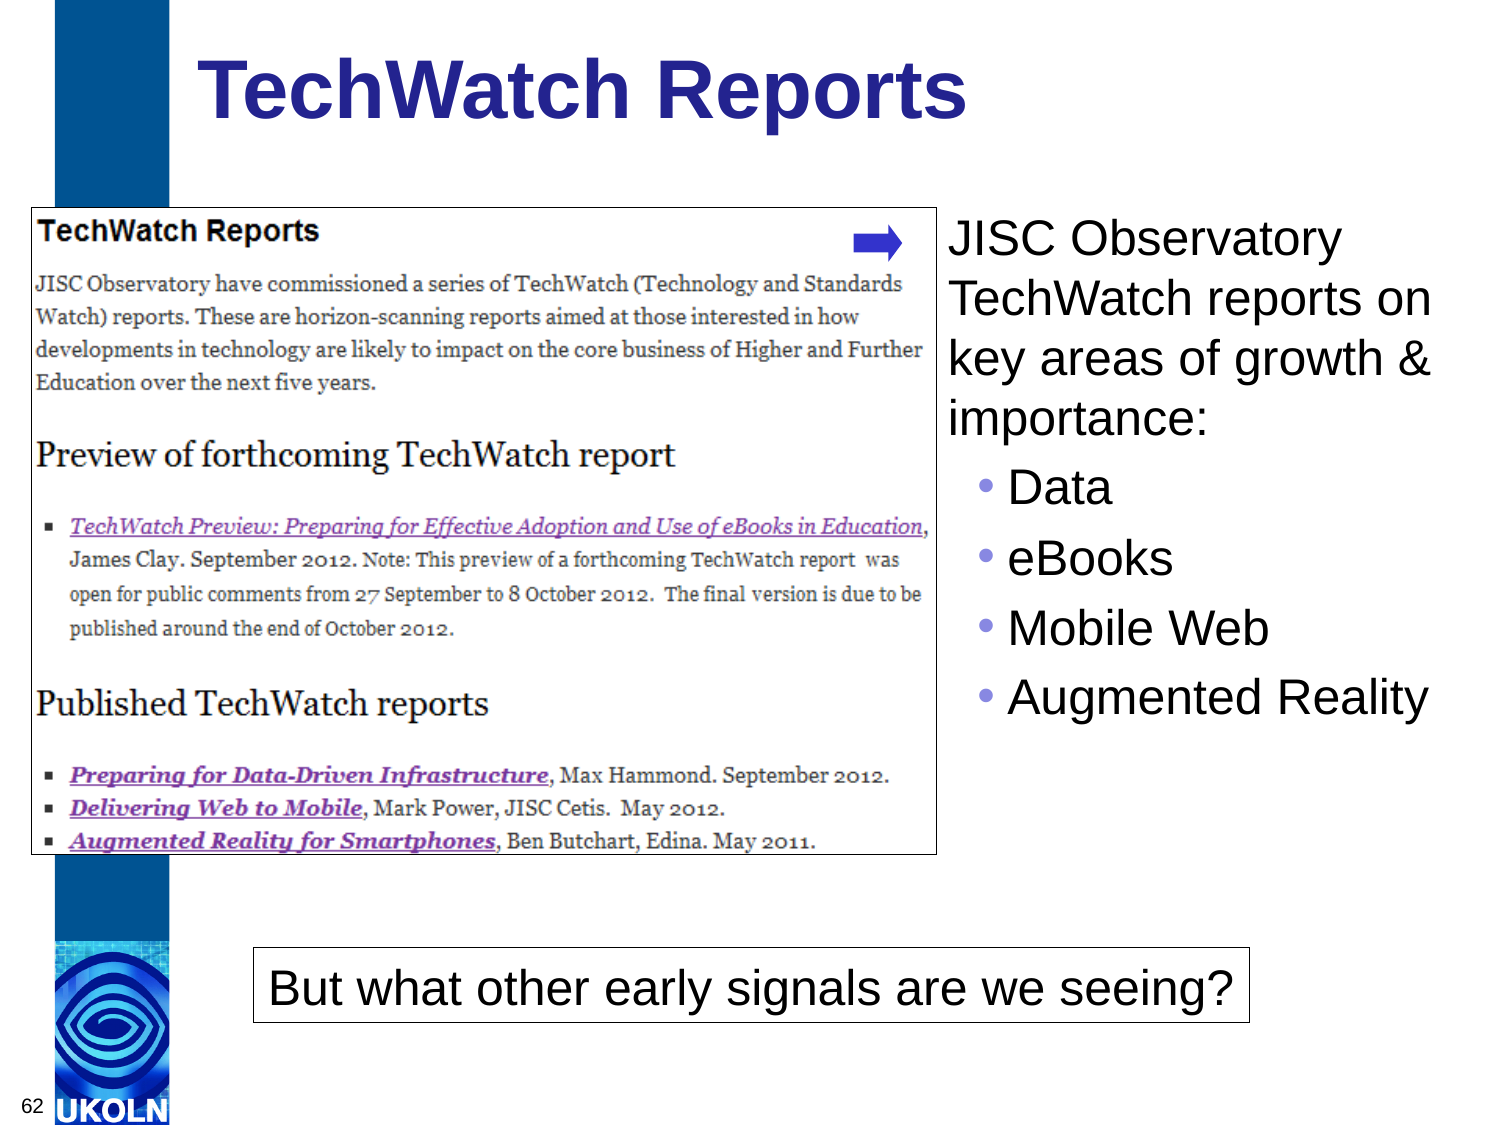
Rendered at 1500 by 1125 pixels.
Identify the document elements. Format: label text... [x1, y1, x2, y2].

list JISC Observatory TechWatch reports on key areas of growth & importance: Data eBooks Mobile Web Augmented Reality [932, 197, 1465, 849]
text_box But what other early signals are we seeing? [253, 947, 1250, 1023]
slide_number 62 [0, 1085, 60, 1125]
title TechWatch Reports [182, 27, 1458, 146]
picture [31, 207, 937, 856]
picture [54, 941, 170, 1125]
